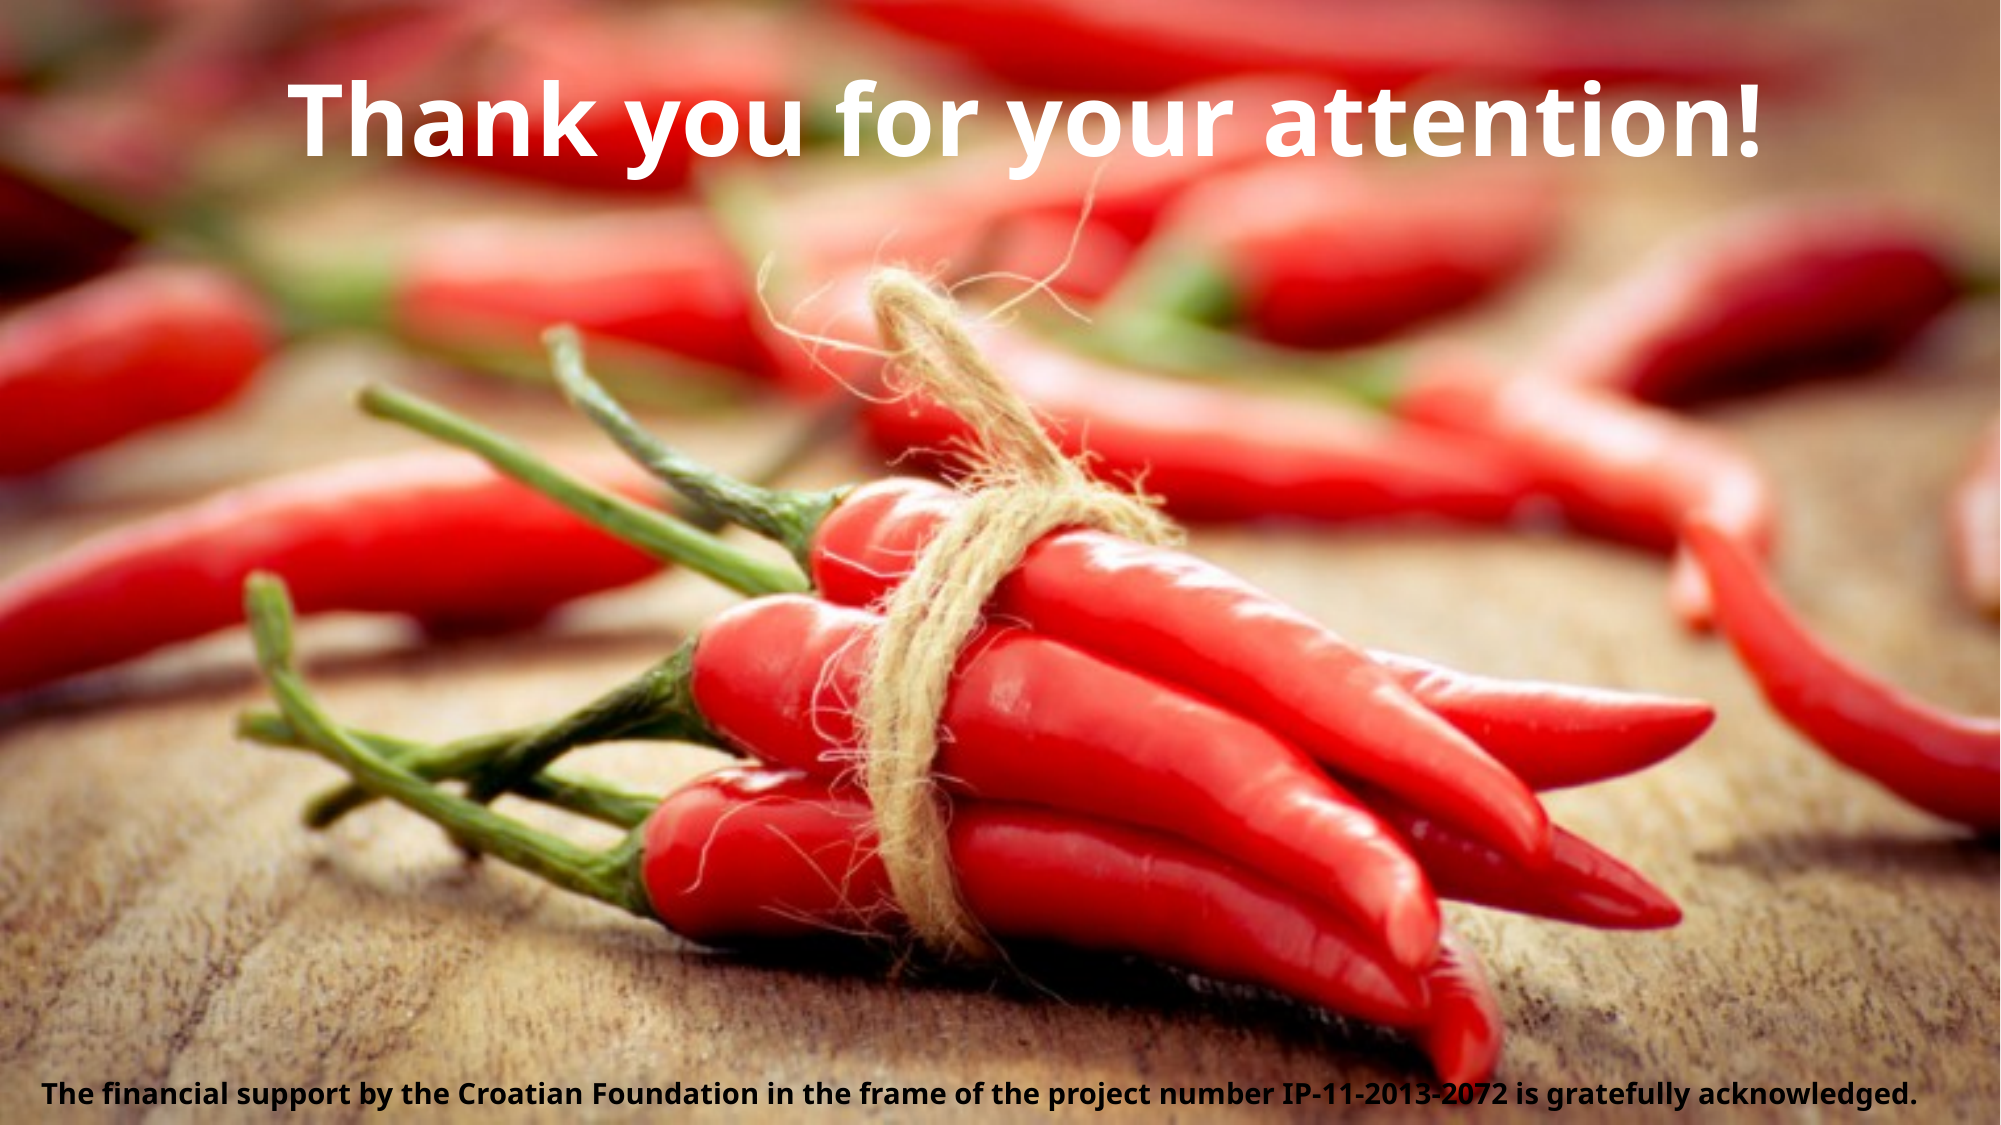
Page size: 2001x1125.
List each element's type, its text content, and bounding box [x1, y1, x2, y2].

text_box Thank you for your attention! [202, 49, 1850, 185]
picture [0, 0, 2001, 1125]
text_box The financial support by the Croatian Foundation in the frame of the project number IP-11-2013-2072 is gratefully acknowledged. [26, 1050, 1977, 1118]
